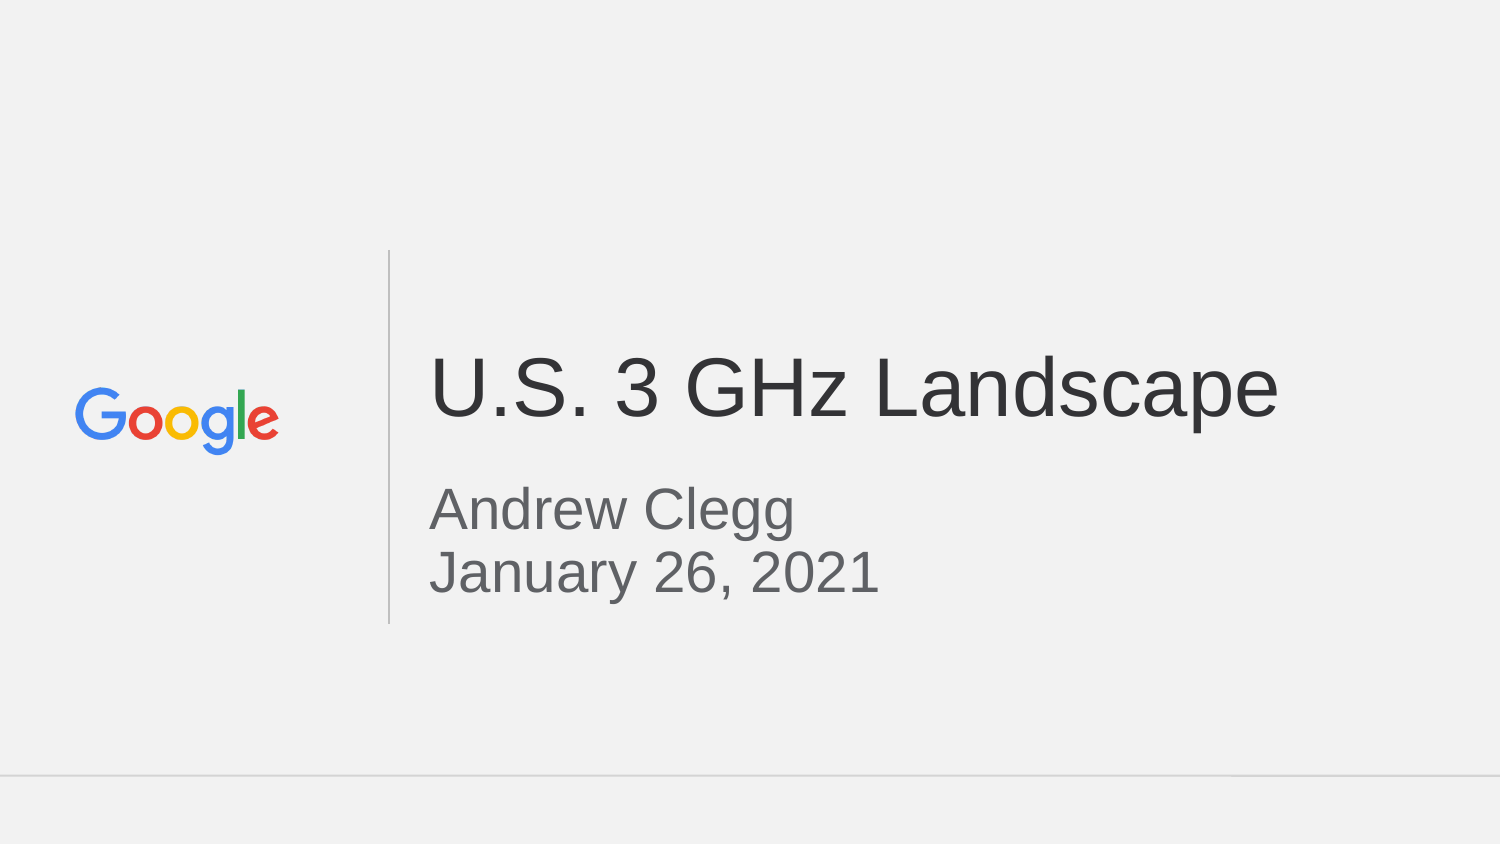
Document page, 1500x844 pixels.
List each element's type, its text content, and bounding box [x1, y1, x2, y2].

title U.S. 3 GHz Landscape [414, 267, 1427, 449]
subtitle Andrew Clegg January 26, 2021 [414, 463, 1427, 624]
picture [75, 387, 280, 457]
